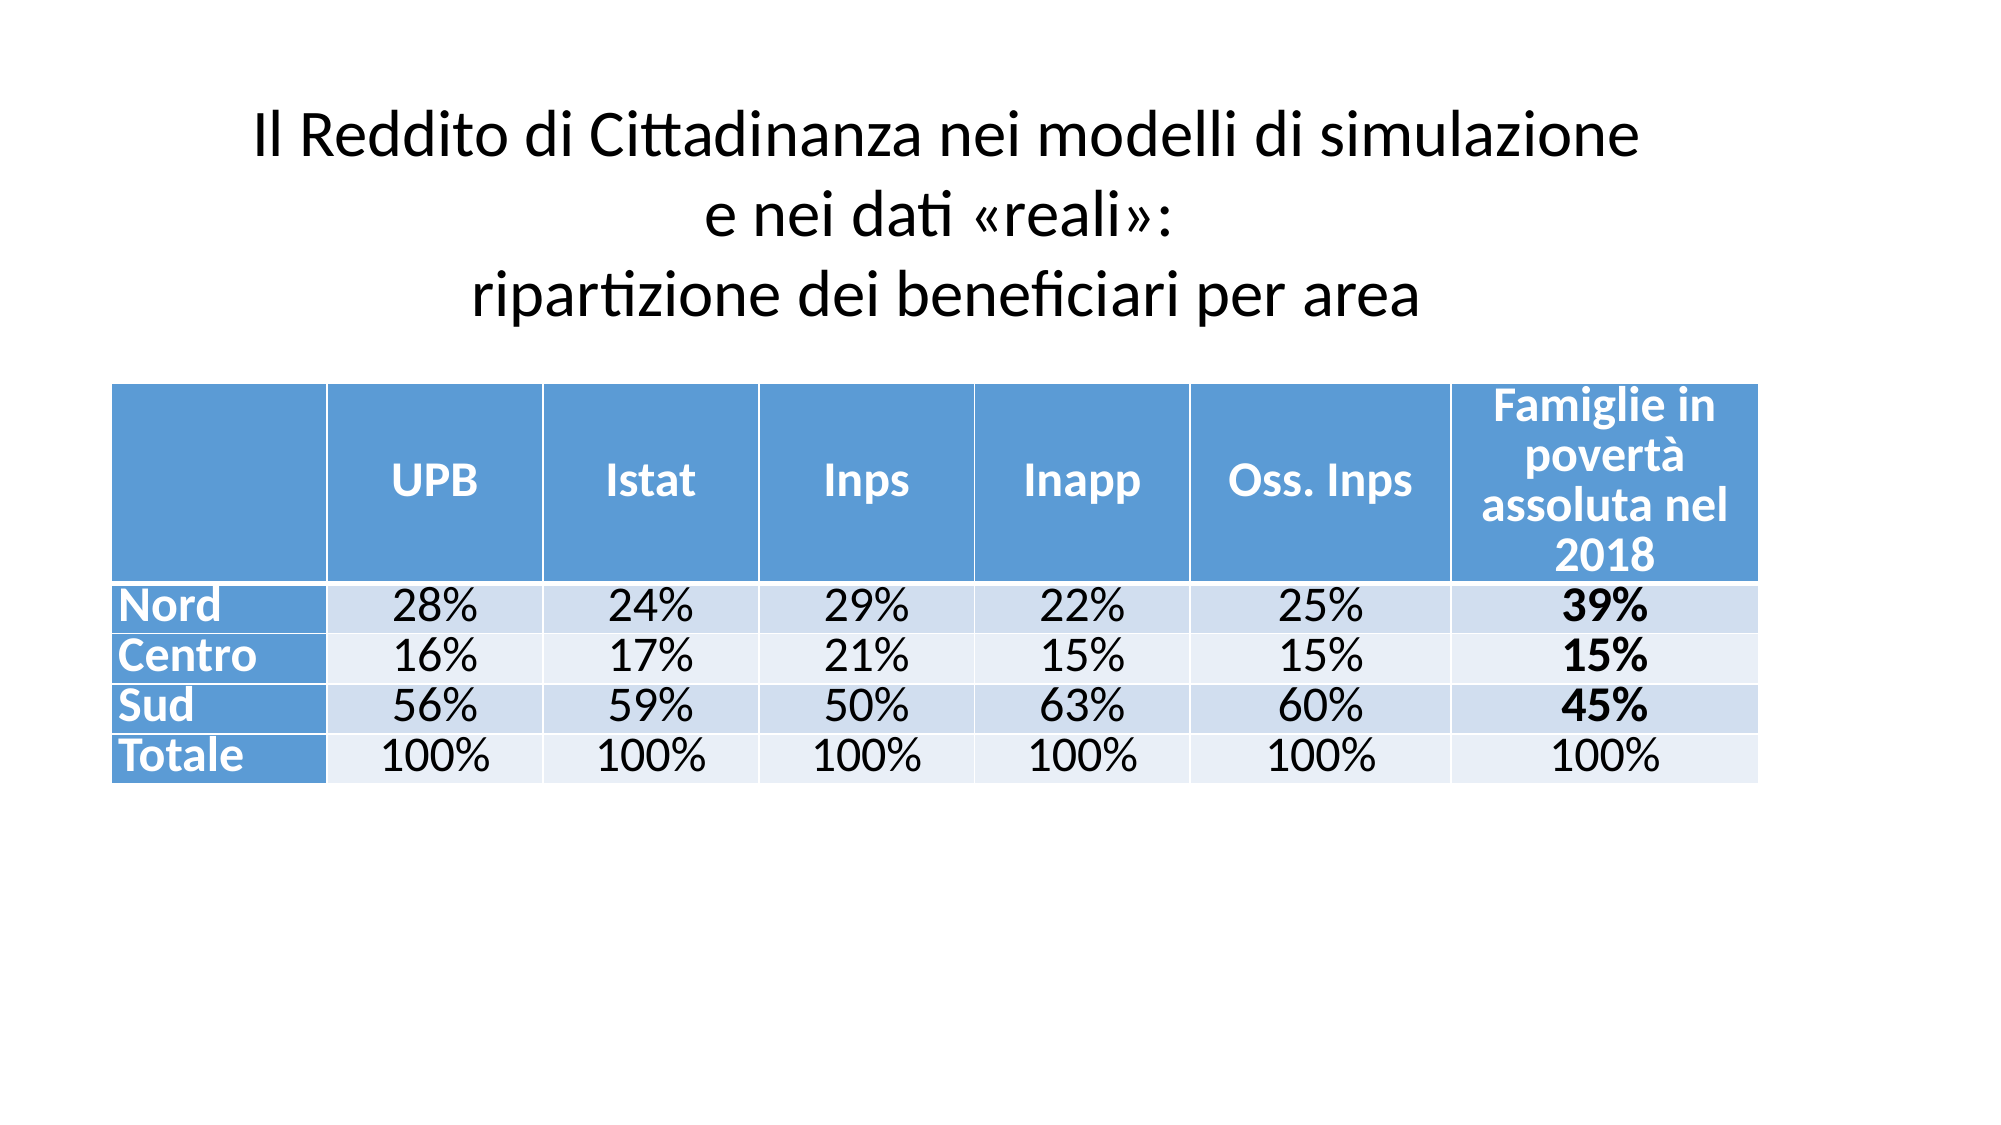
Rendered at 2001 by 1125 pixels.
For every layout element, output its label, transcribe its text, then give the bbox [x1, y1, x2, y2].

table_header Famiglie in povertà assoluta nel 2018 [1452, 384, 1758, 581]
table_cell 56% [328, 685, 542, 733]
table_cell 21% [760, 634, 974, 683]
table_cell 100% [1191, 735, 1450, 783]
table_cell Sud [112, 685, 326, 733]
table_cell 100% [544, 735, 758, 783]
table_cell 59% [544, 685, 758, 733]
text_box Il Reddito di Cittadinanza nei modelli di simulazione e nei dati «reali»: ripartizione dei beneficiari per area [198, 82, 1696, 337]
table_cell 100% [975, 735, 1189, 783]
table_cell Totale [112, 735, 326, 783]
table_cell 45% [1452, 685, 1758, 733]
table_cell Nord [112, 586, 326, 633]
table_header Oss. Inps [1191, 384, 1450, 581]
table_header UPB [328, 384, 542, 581]
table_cell 29% [760, 586, 974, 633]
table_cell 39% [1452, 586, 1758, 633]
table_cell 50% [760, 685, 974, 733]
table_cell 28% [328, 586, 542, 633]
table_header Istat [544, 384, 758, 581]
table_cell 63% [975, 685, 1189, 733]
table_cell 15% [975, 634, 1189, 683]
table_cell Centro [112, 634, 326, 683]
table_cell 17% [544, 634, 758, 683]
table_cell 15% [1191, 634, 1450, 683]
table_cell 15% [1452, 634, 1758, 683]
table_header [112, 384, 326, 581]
table_cell 60% [1191, 685, 1450, 733]
table_header Inps [760, 384, 974, 581]
table_cell 25% [1191, 586, 1450, 633]
table_cell 100% [1452, 735, 1758, 783]
table_cell 22% [975, 586, 1189, 633]
table_cell 16% [328, 634, 542, 683]
table_cell 100% [760, 735, 974, 783]
table_cell 24% [544, 586, 758, 633]
table_cell 100% [328, 735, 542, 783]
table_header Inapp [975, 384, 1189, 581]
